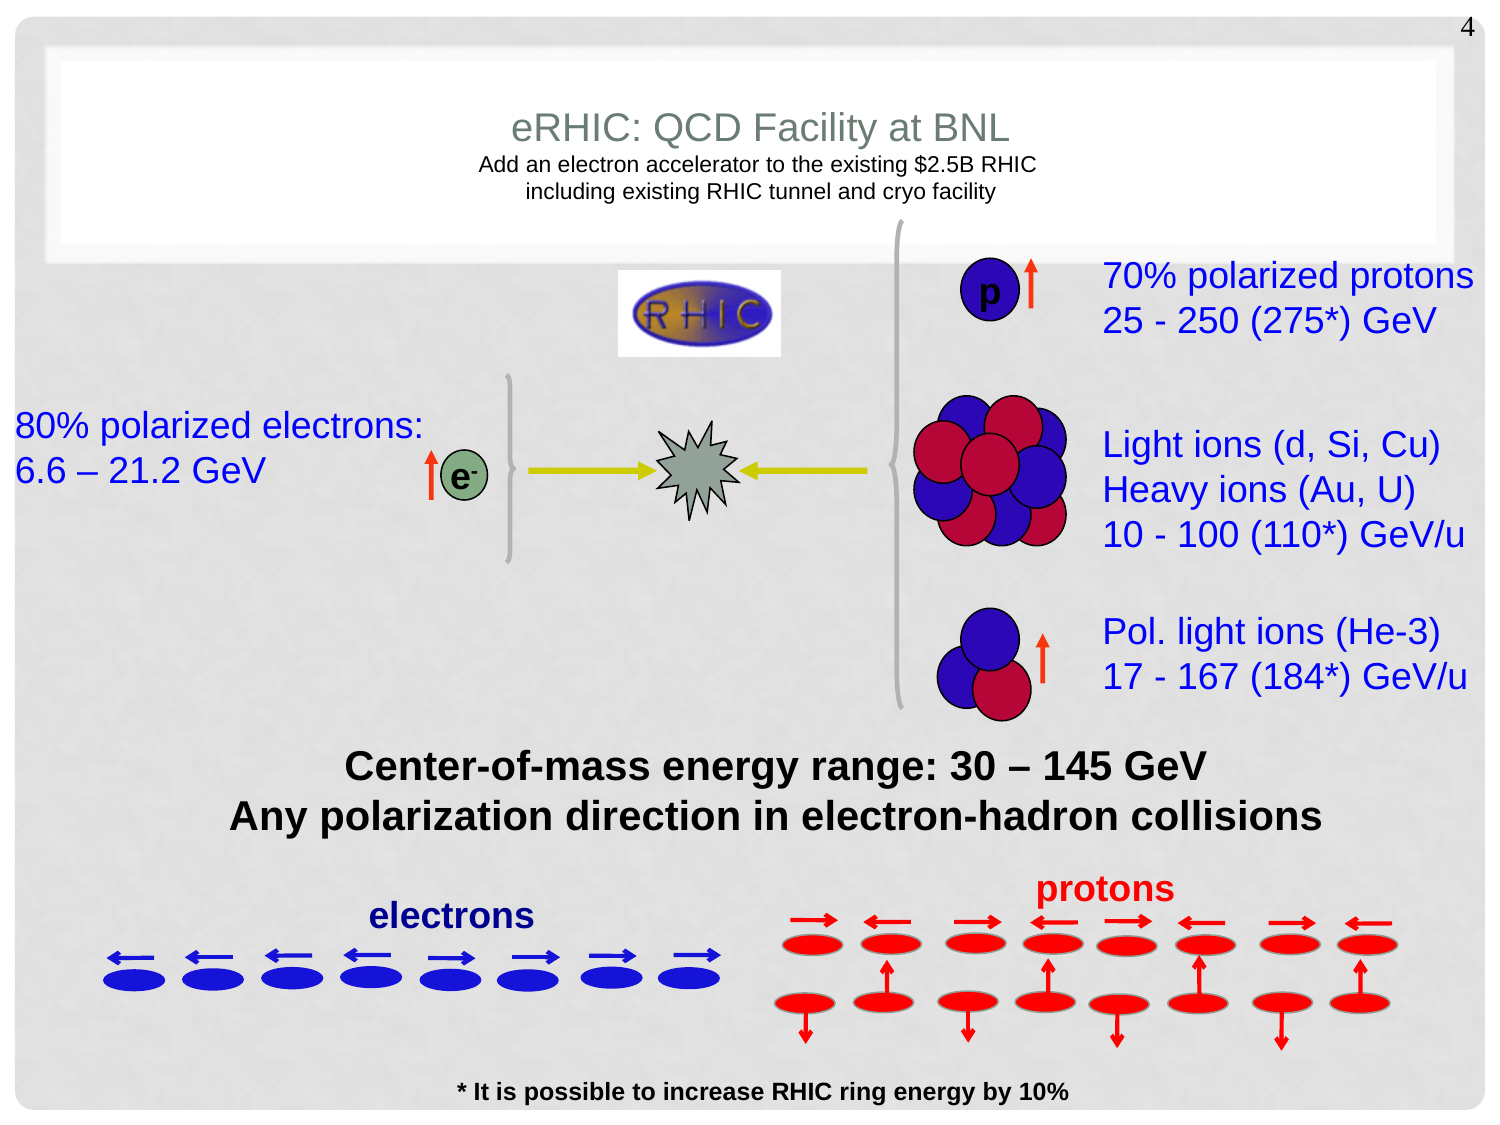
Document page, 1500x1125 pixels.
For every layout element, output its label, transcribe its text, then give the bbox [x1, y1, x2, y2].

text_box [425, 450, 438, 500]
text_box Pol. light ions (He-3) 17 - 167 (184*) GeV/u [1087, 599, 1500, 705]
text_box [890, 220, 903, 709]
text_box [528, 464, 657, 478]
text_box 80% polarized electrons: 6.6 – 21.2 GeV [0, 393, 450, 499]
text_box Center-of-mass energy range: 30 – 145 GeV Any polarization direction in electron-hadron collisions [119, 731, 1433, 846]
text_box e- [450, 450, 488, 501]
text_box [738, 464, 868, 478]
text_box [506, 375, 514, 563]
text_box Light ions (d, Si, Cu) Heavy ions (Au, U) 10 - 100 (110*) GeV/u [1087, 412, 1482, 563]
text_box [657, 420, 739, 521]
text_box 70% polarized protons 25 - 250 (275*) GeV [1087, 243, 1500, 349]
picture [618, 270, 781, 357]
text_box * It is possible to increase RHIC ring energy by 10% [442, 1067, 1086, 1125]
title eRHIC: QCD Facility at BNL Add an electron accelerator to the existing $2.5B RHIC including existing RHIC tunnel and cryo facility [131, 93, 1391, 212]
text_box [103, 856, 1399, 1051]
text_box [913, 257, 1067, 721]
